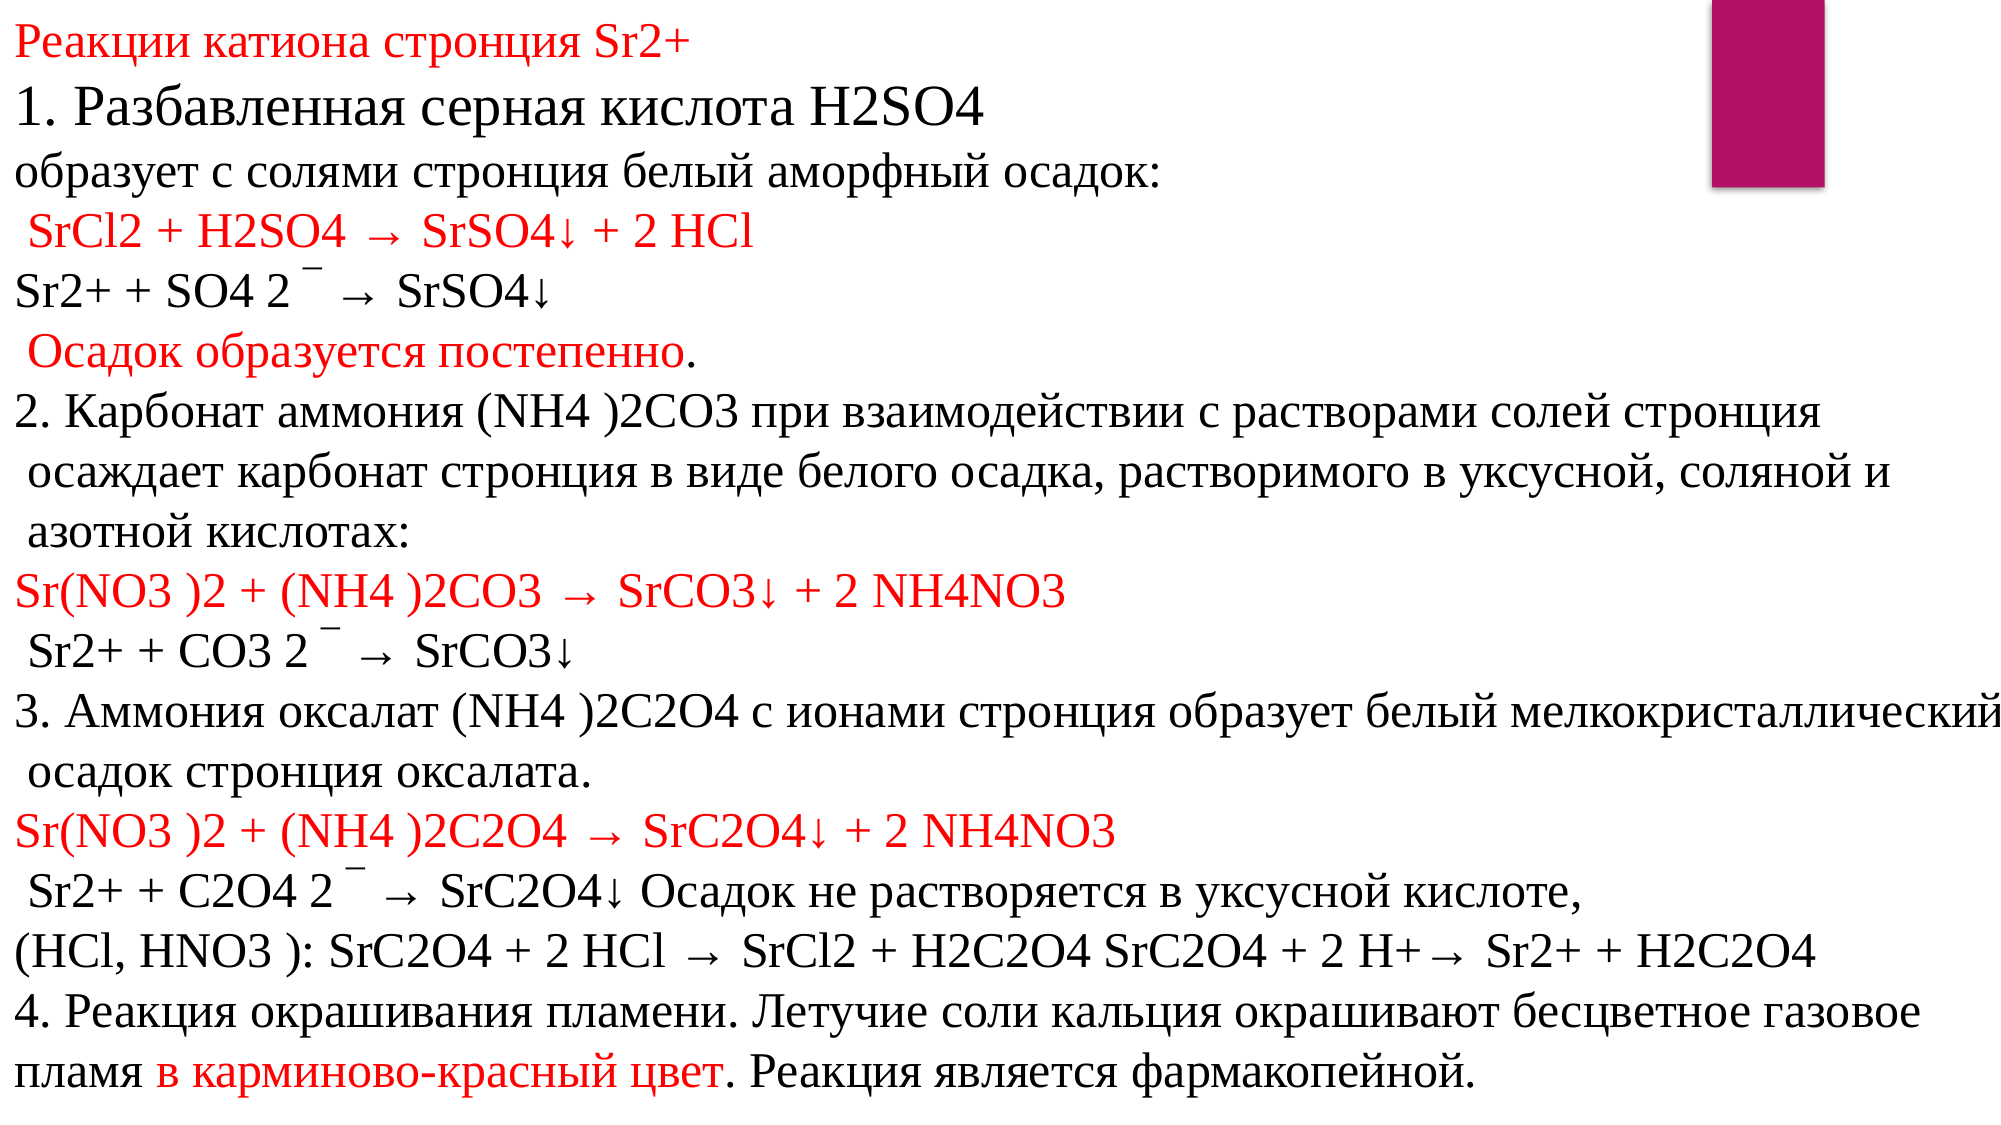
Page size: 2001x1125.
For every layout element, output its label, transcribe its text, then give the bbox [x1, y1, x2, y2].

text_box Реакции катиона стронция Sr2+ 1. Разбавленная серная кислота H2SO4 образует с солями стронция белый аморфный осадок: SrCl2 + H2SO4 → SrSO4↓ + 2 HCl Sr2+ + SO4 2 ‾ → SrSO4↓ Осадок образуется постепенно. 2. Карбонат аммония (NH4 )2CO3 при взаимодействии с растворами солей стронция осаждает карбонат стронция в виде белого осадка, растворимого в уксусной, соляной и азотной кислотах: Sr(NO3 )2 + (NH4 )2CO3 → SrCO3↓ + 2 NH4NO3 Sr2+ + CO3 2 ‾ → SrCO3↓ 3. Аммония оксалат (NH4 )2C2O4 с ионами стронция образует белый мелкокристаллический осадок стронция оксалата. Sr(NO3 )2 + (NH4 )2C2O4 → SrC2O4↓ + 2 NH4NO3 Sr2+ + C2O4 2 ‾ → SrC2O4↓ Осадок не растворяется в уксусной кислоте, (HCl, HNO3 ): SrC2O4 + 2 HCl → SrCl2 + Н2С2О4 SrC2O4 + 2 H+→ Sr2+ + Н2С2О4 4. Реакция окрашивания пламени. Летучие соли кальция окрашивают бесцветное газовое пламя в карминово-красный цвет. Реакция является фармакопейной. [0, 0, 2000, 1125]
